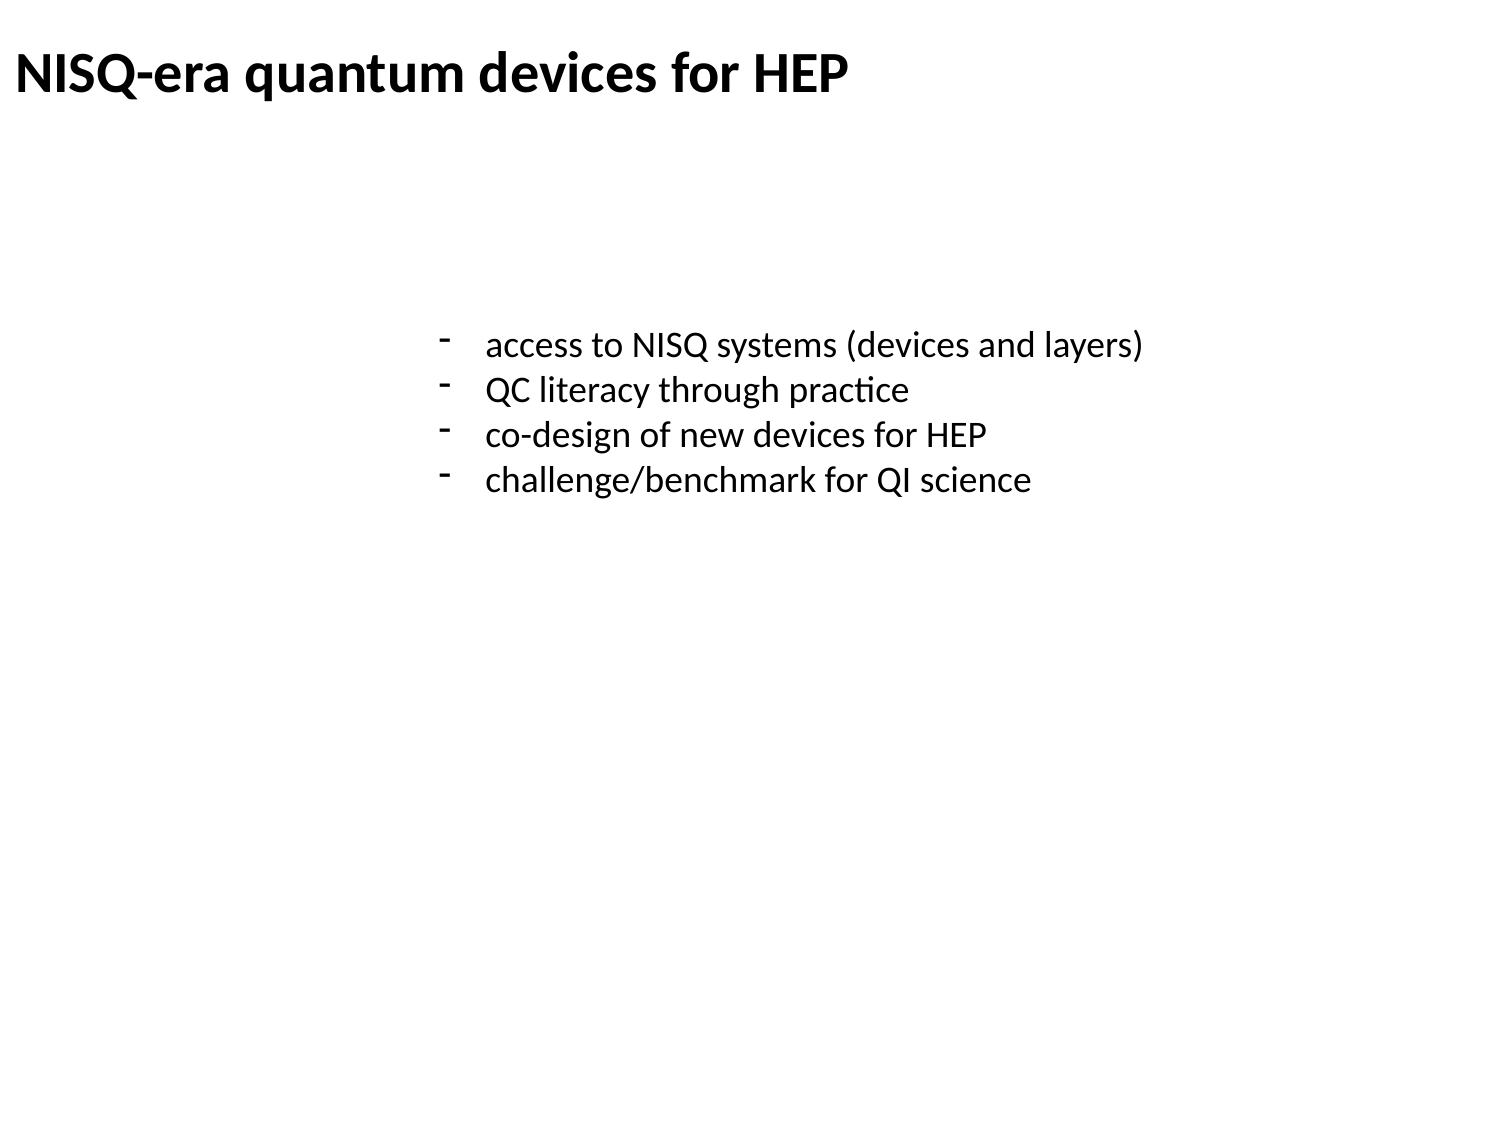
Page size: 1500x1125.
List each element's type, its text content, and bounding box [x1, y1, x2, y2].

text_box access to NISQ systems (devices and layers) QC literacy through practice co-design of new devices for HEP challenge/benchmark for QI science [423, 312, 1160, 508]
text_box NISQ-era quantum devices for HEP [0, 0, 1350, 138]
